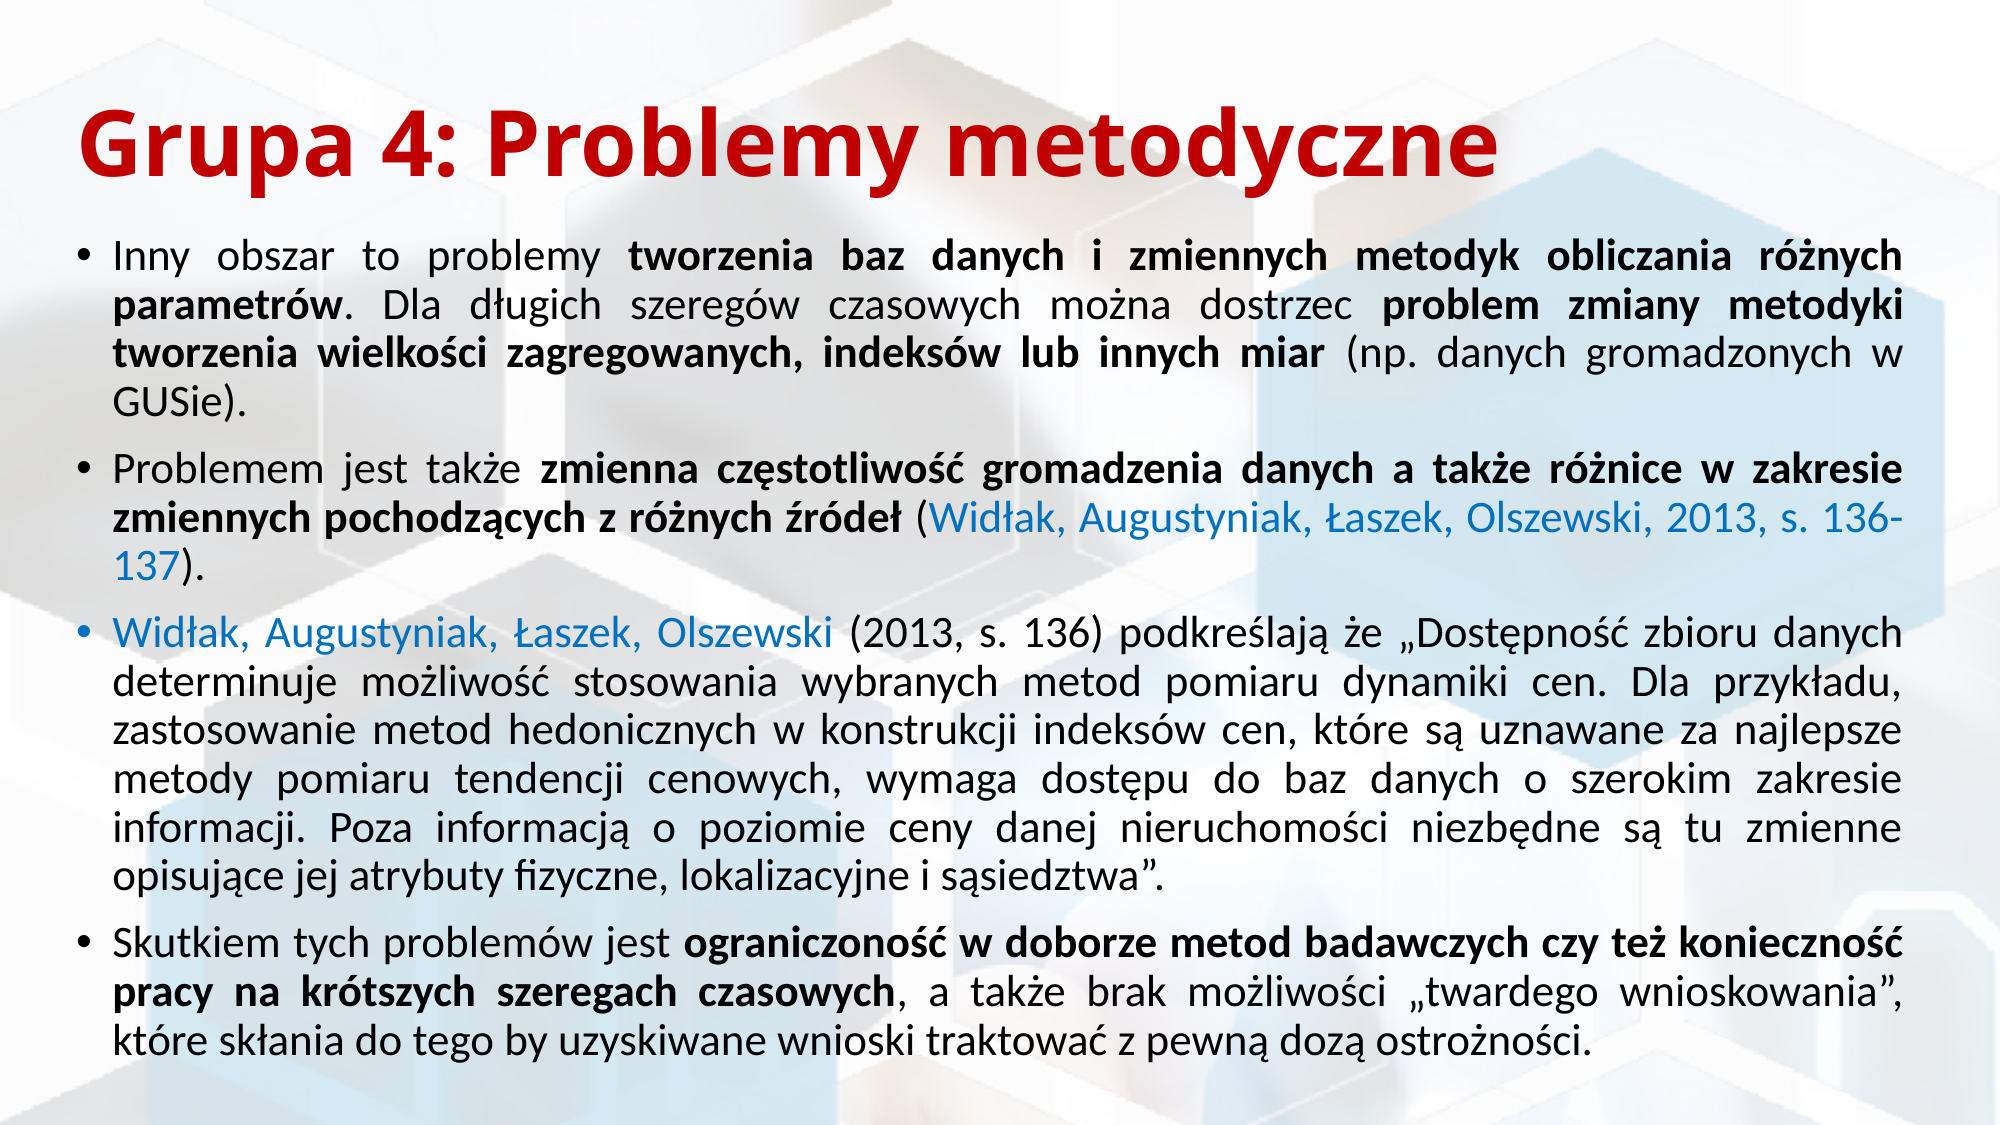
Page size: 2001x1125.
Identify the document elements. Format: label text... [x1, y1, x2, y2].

title Grupa 4: Problemy metodyczne [60, 37, 1786, 224]
list Inny obszar to problemy tworzenia baz danych i zmiennych metodyk obliczania różnych parametrów. Dla długich szeregów czasowych można dostrzec problem zmiany metodyki tworzenia wielkości zagregowanych, indeksów lub innych miar (np. danych gromadzonych w GUSie). Problemem jest także zmienna częstotliwość gromadzenia danych a także różnice w zakresie zmiennych pochodzących z różnych źródeł (Widłak, Augustyniak, Łaszek, Olszewski, 2013, s. 136-137). Widłak, Augustyniak, Łaszek, Olszewski (2013, s. 136) podkreślają że „Dostępność zbioru danych determinuje możliwość stosowania wybranych metod pomiaru dynamiki cen. Dla przykładu, zastosowanie metod hedonicznych w konstrukcji indeksów cen, które są uznawane za najlepsze metody pomiaru tendencji cenowych, wymaga dostępu do baz danych o szerokim zakresie informacji. Poza informacją o poziomie ceny danej nieruchomości niezbędne są tu zmienne opisujące jej atrybuty fizyczne, lokalizacyjne i sąsiedztwa”. Skutkiem tych problemów jest ograniczoność w doborze metod badawczych czy też konieczność pracy na krótszych szeregach czasowych, a także brak możliwości „twardego wnioskowania”, które skłania do tego by uzyskiwane wnioski traktować z pewną dozą ostrożności. [60, 224, 1920, 1088]
